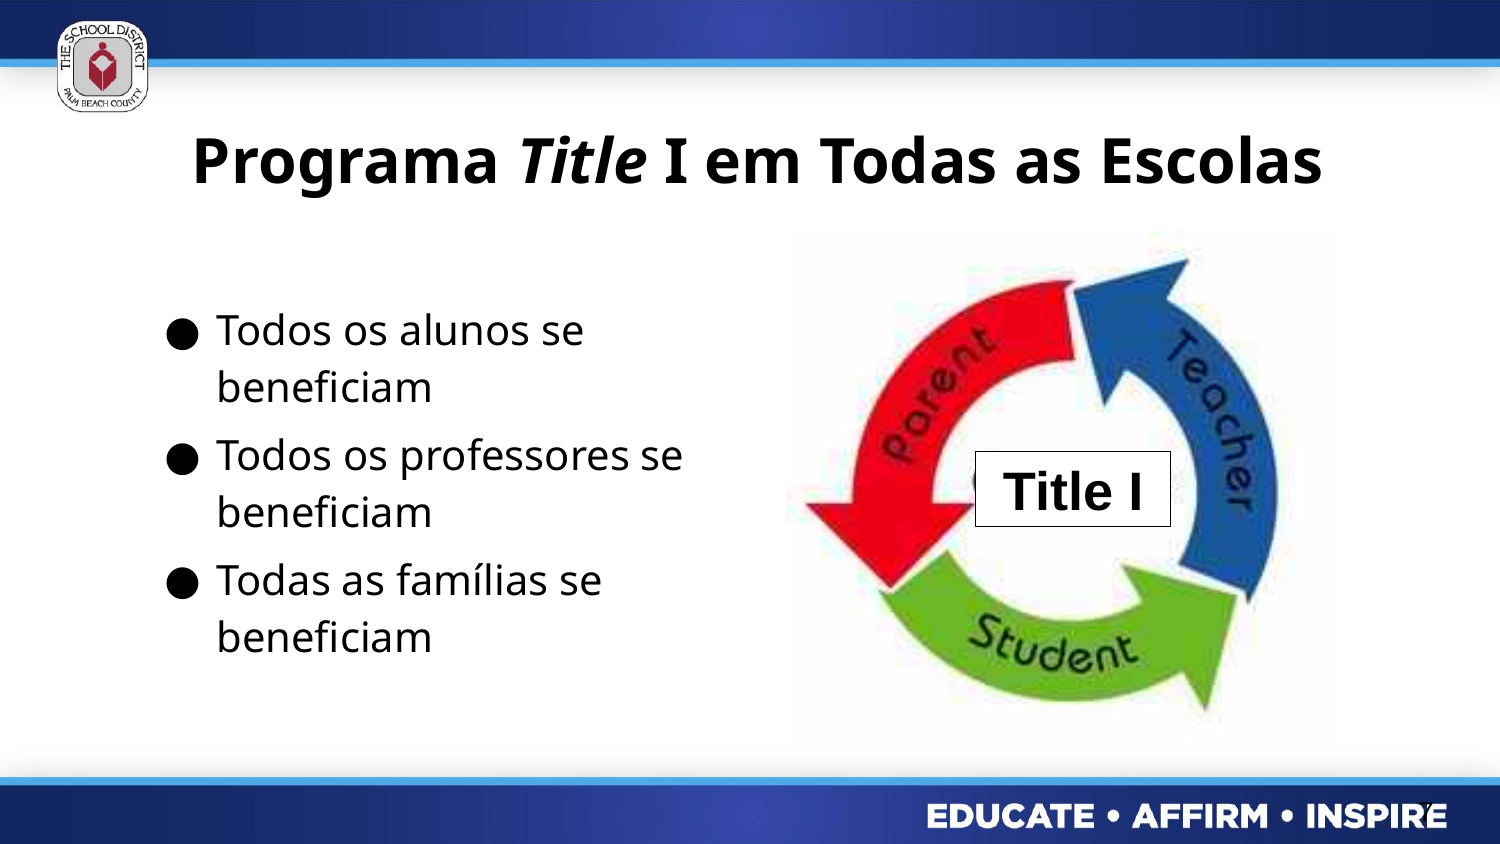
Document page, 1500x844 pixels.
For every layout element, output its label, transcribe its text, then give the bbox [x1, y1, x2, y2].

text_box Programa Title I em Todas as Escolas [45, 88, 1471, 229]
picture [0, 0, 1500, 844]
list Todos os alunos se beneficiam Todos os professores se beneficiam Todas as famílias se beneficiam [145, 288, 777, 488]
slide_number 7 [1403, 779, 1494, 844]
